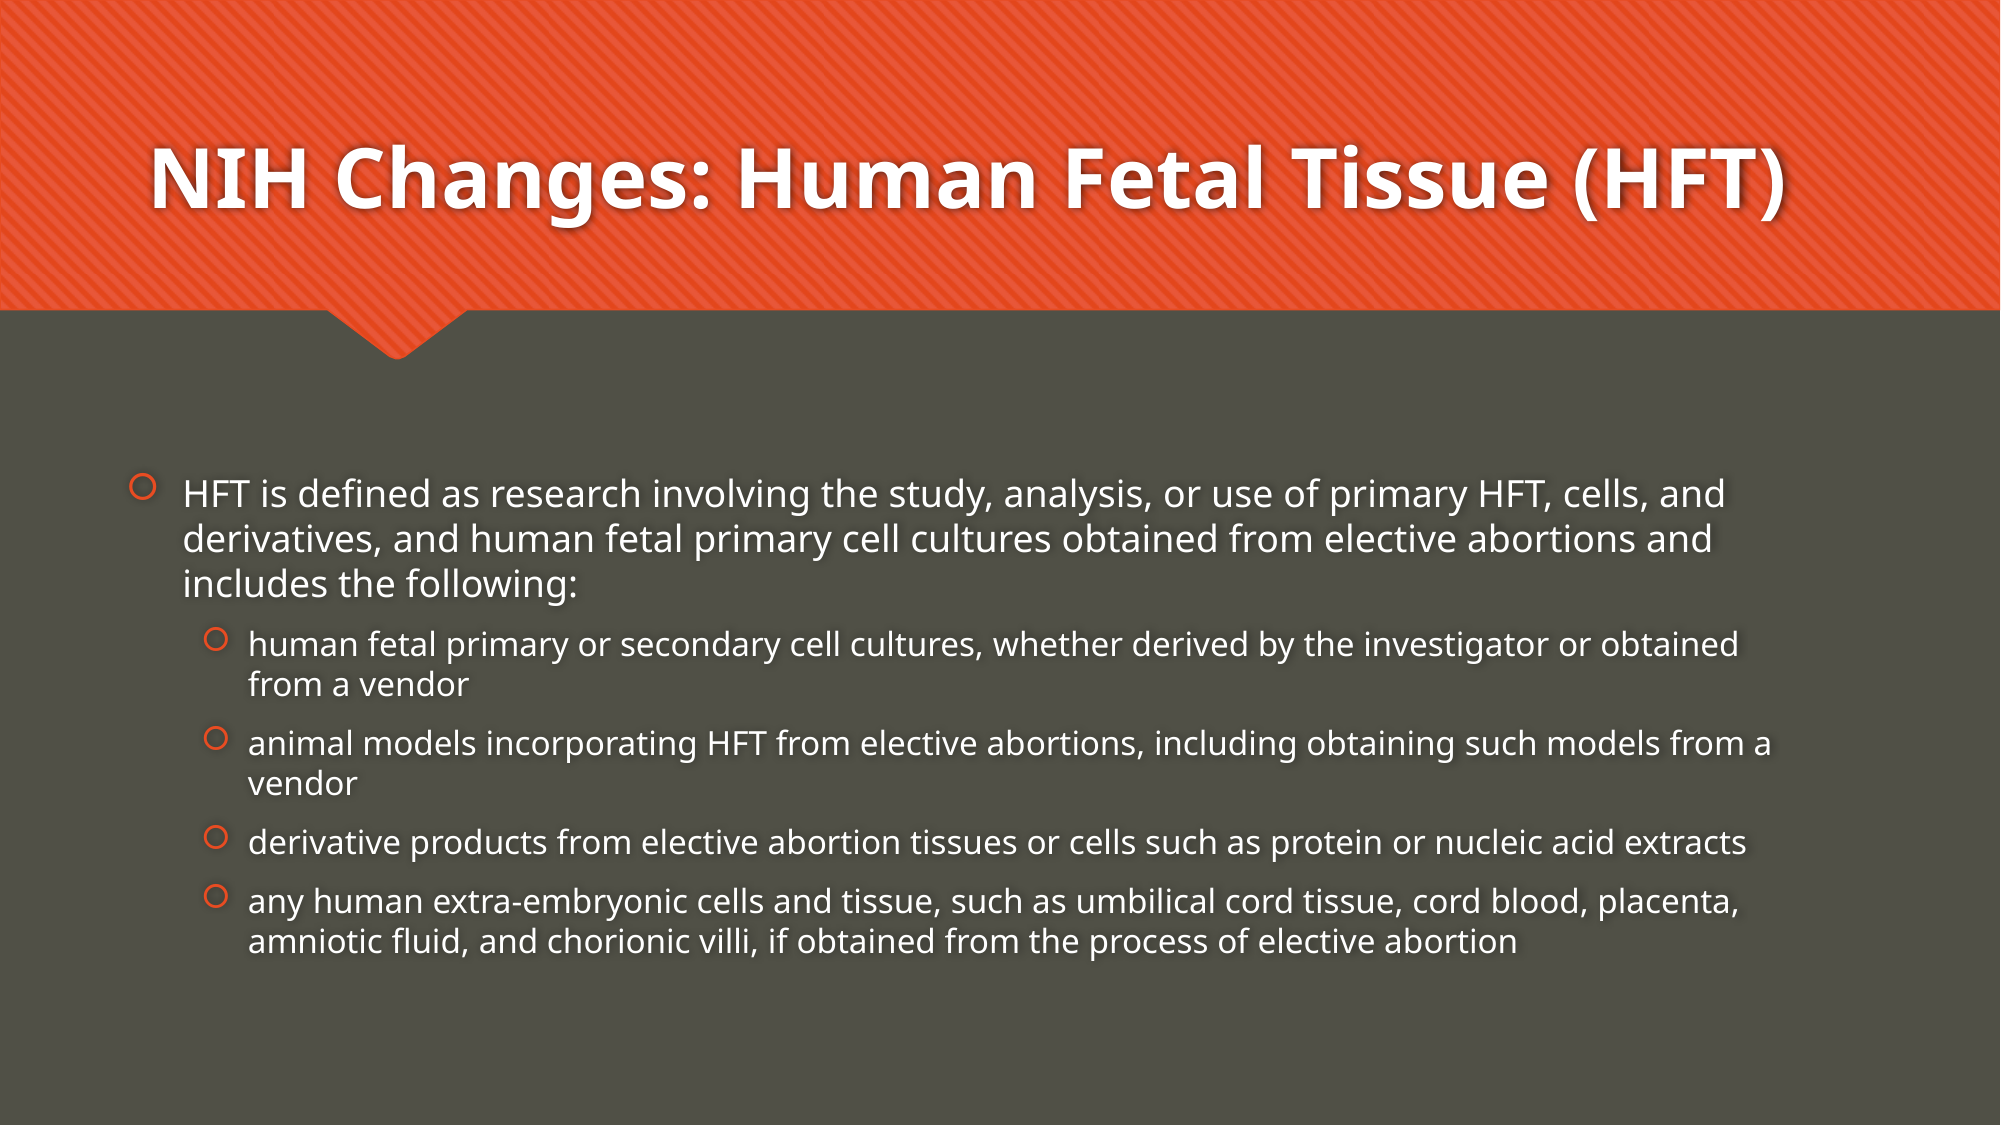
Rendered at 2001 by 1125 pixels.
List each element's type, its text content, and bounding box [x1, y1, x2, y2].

list HFT is defined as research involving the study, analysis, or use of primary HFT, cells, and derivatives, and human fetal primary cell cultures obtained from elective abortions and includes the following: human fetal primary or secondary cell cultures, whether derived by the investigator or obtained from a vendor animal models incorporating HFT from elective abortions, including obtaining such models from a vendor derivative products from elective abortion tissues or cells such as protein or nucleic acid extracts any human extra-embryonic cells and tissue, such as umbilical cord tissue, cord blood, placenta, amniotic fluid, and chorionic villi, if obtained from the process of elective abortion [111, 354, 1807, 1076]
title NIH Changes: Human Fetal Tissue (HFT) [132, 73, 1868, 233]
